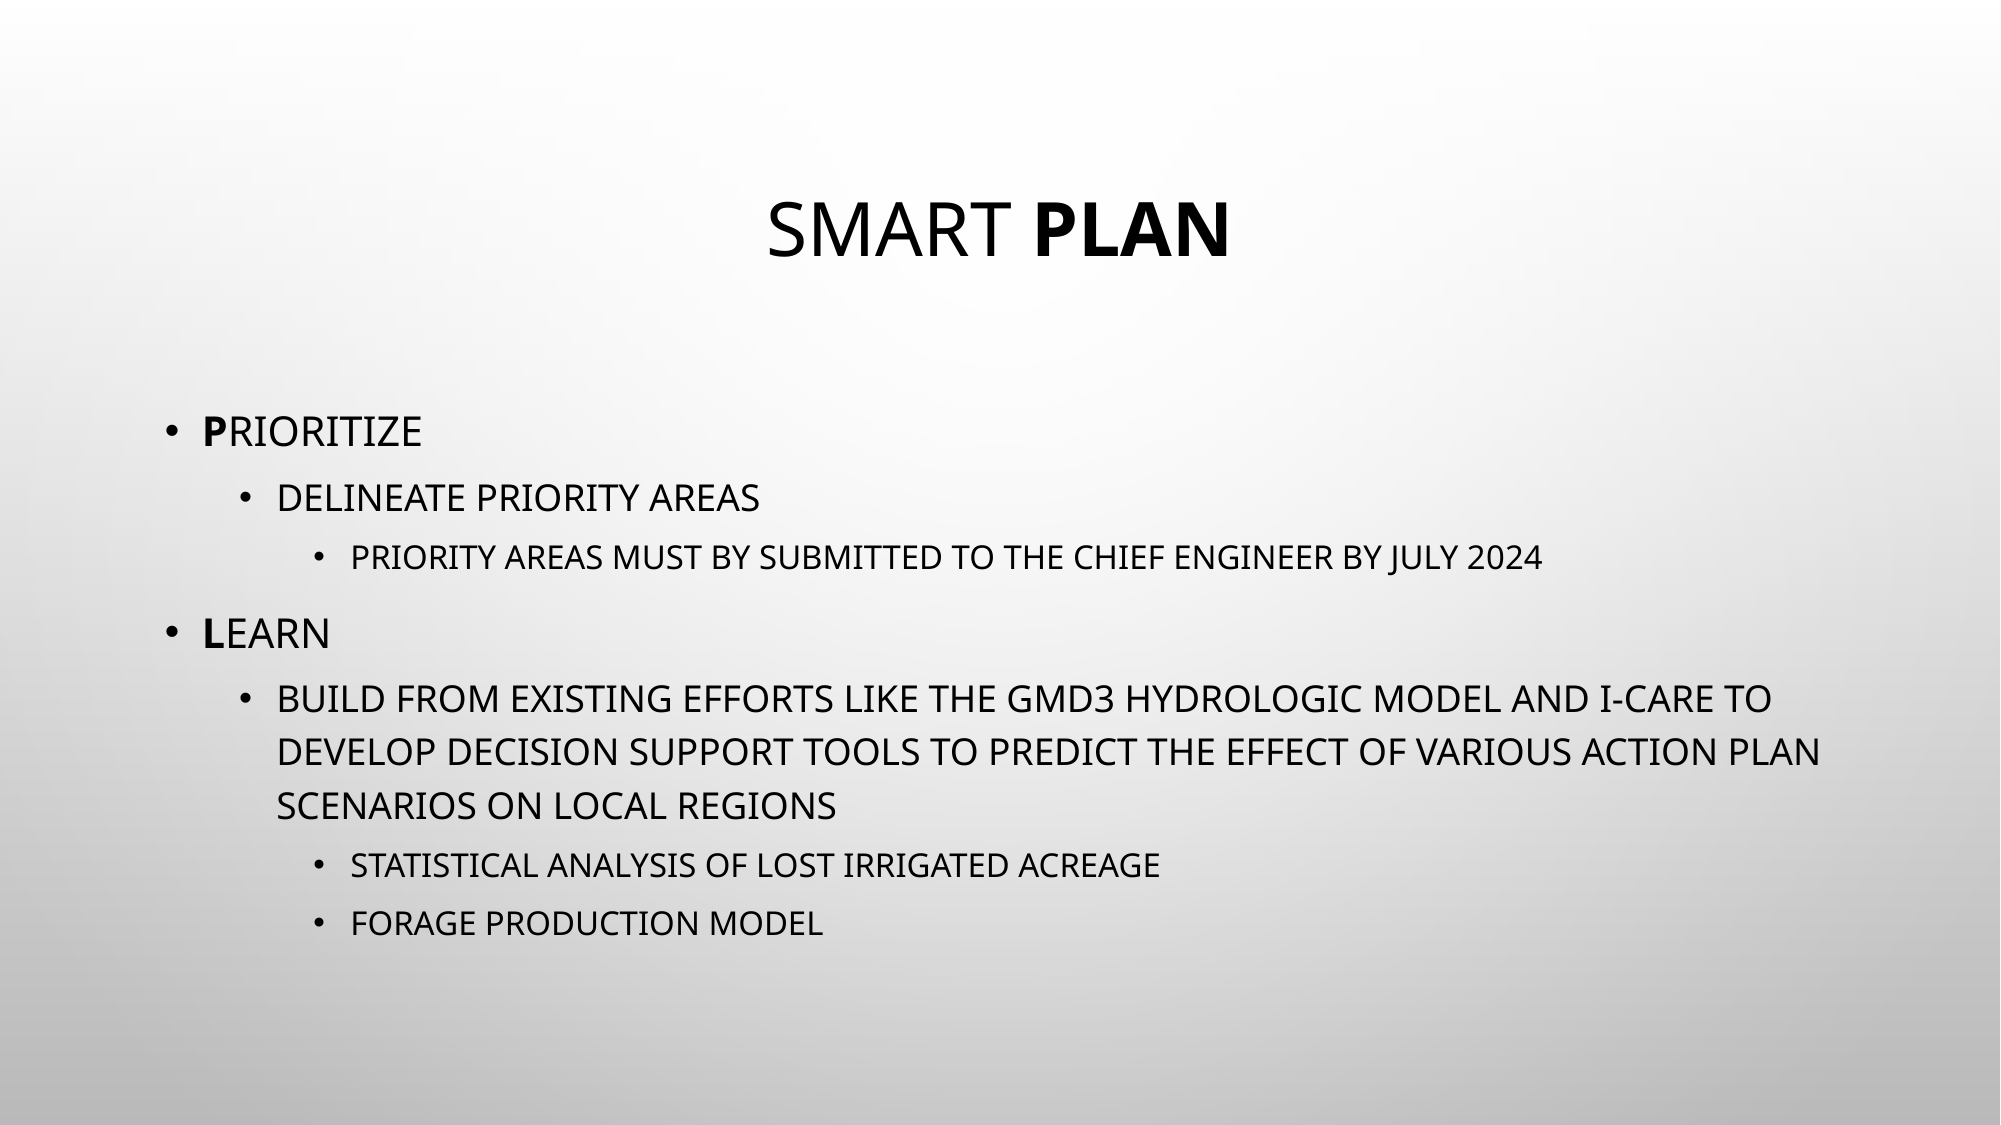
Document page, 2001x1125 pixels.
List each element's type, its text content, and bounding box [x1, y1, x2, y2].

title Smart plan [149, 101, 1851, 364]
picture [0, 0, 2000, 1125]
list prioritize Delineate priority areas Priority areas must by submitted to the chief engineer by July 2024 Learn Build from existing efforts like the GMD3 hydrologic model and i-care to develop decision support tools to predict the effect of various action plan scenarios on local regions Statistical analysis of lost irrigated acreage Forage production model [149, 388, 1851, 950]
